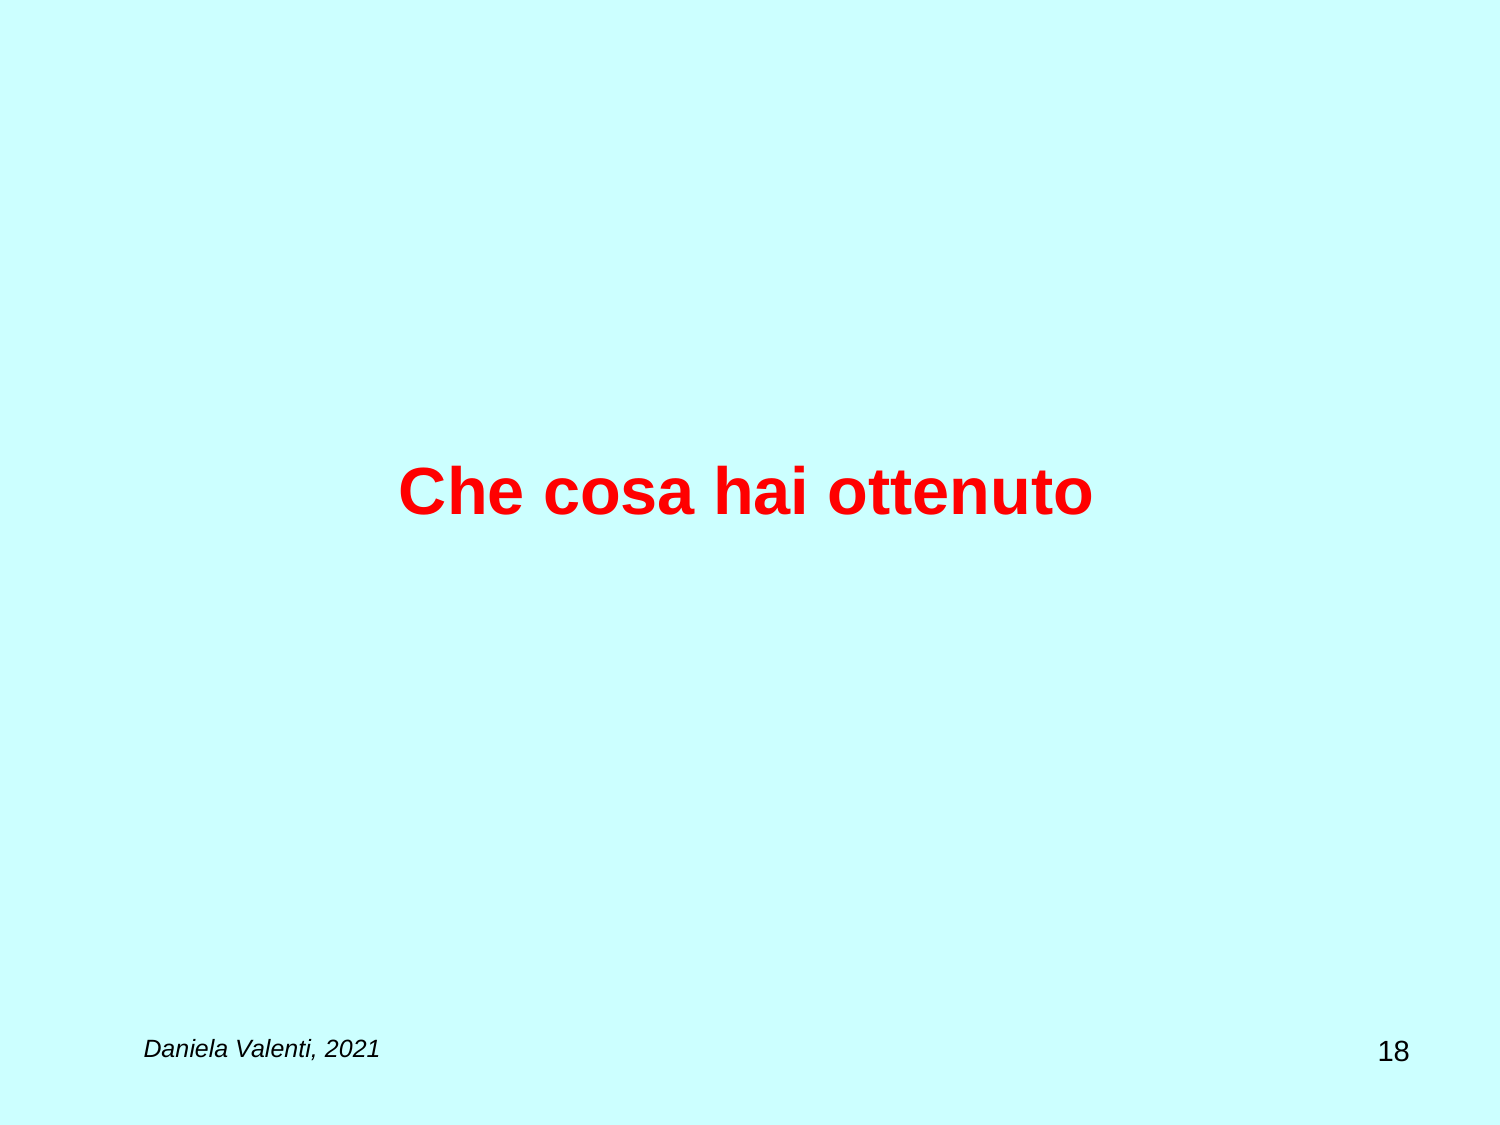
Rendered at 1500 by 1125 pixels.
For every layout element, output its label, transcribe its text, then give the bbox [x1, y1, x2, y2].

slide_number 18 [1074, 1024, 1426, 1103]
title Che cosa hai ottenuto [383, 412, 1134, 563]
footer Daniela Valenti, 2021 [24, 1024, 501, 1104]
